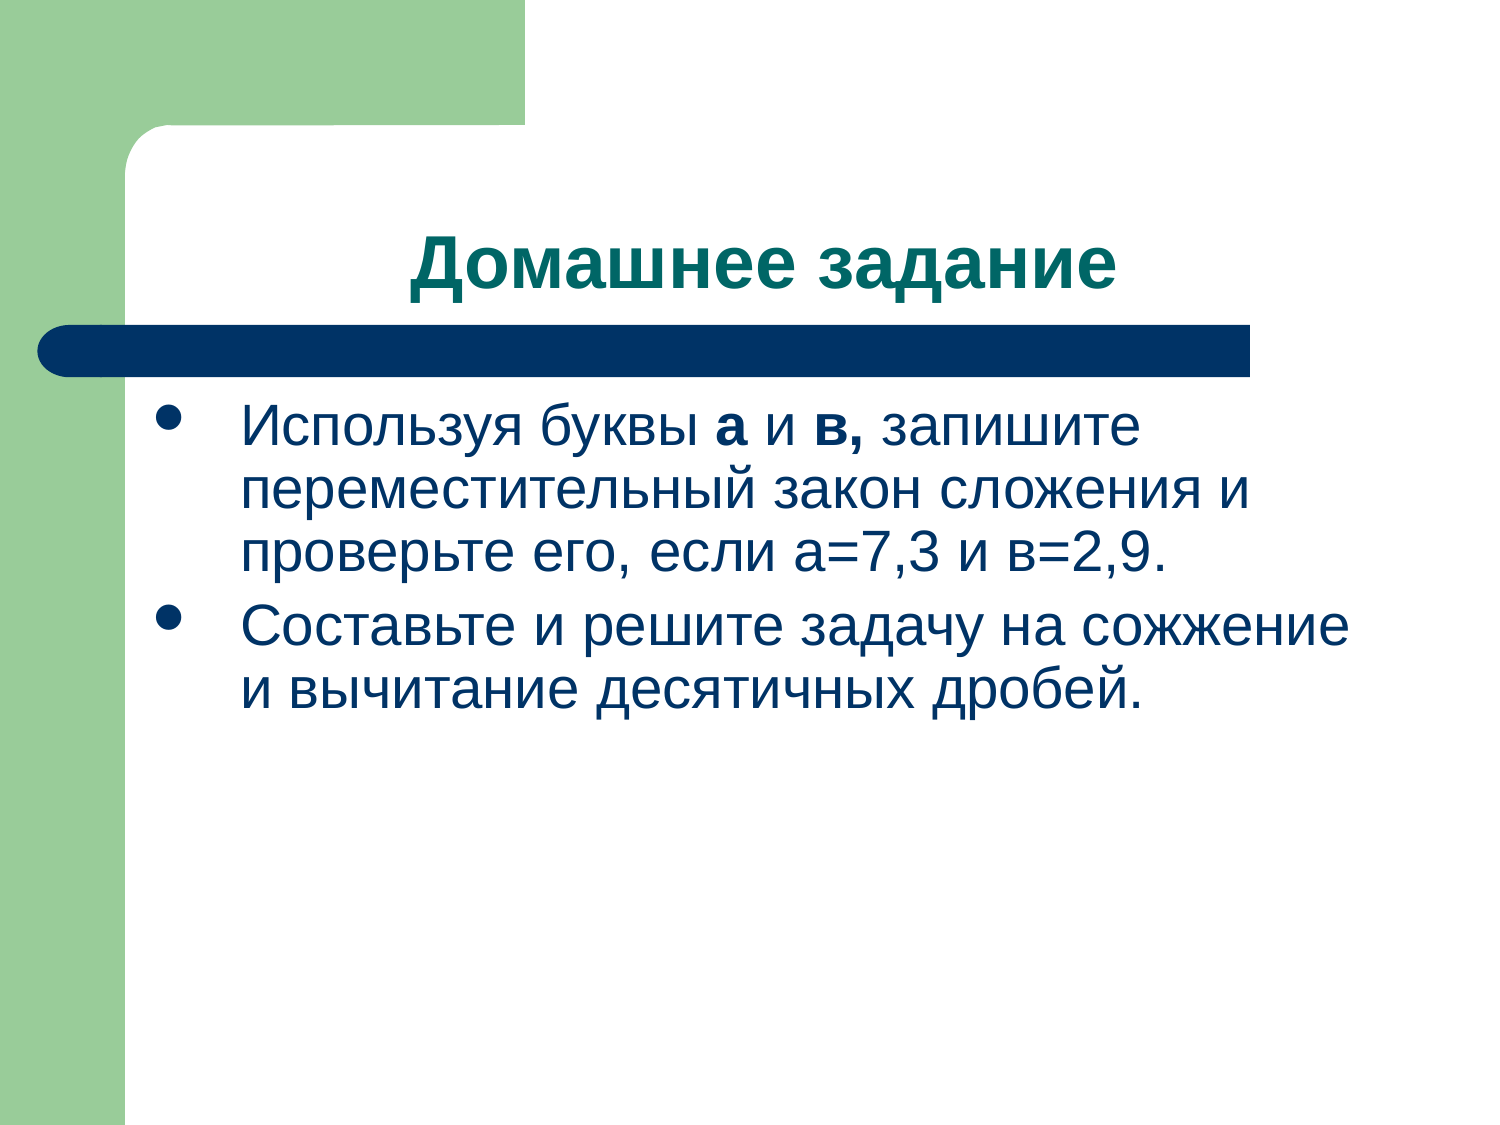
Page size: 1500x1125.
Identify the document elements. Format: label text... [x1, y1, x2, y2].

title Домашнее задание [124, 124, 1426, 313]
list Используя буквы а и в, запишите переместительный закон сложения и проверьте его, если а=7,3 и в=2,9. Составьте и решите задачу на сожжение и вычитание десятичных дробей. [137, 387, 1400, 999]
